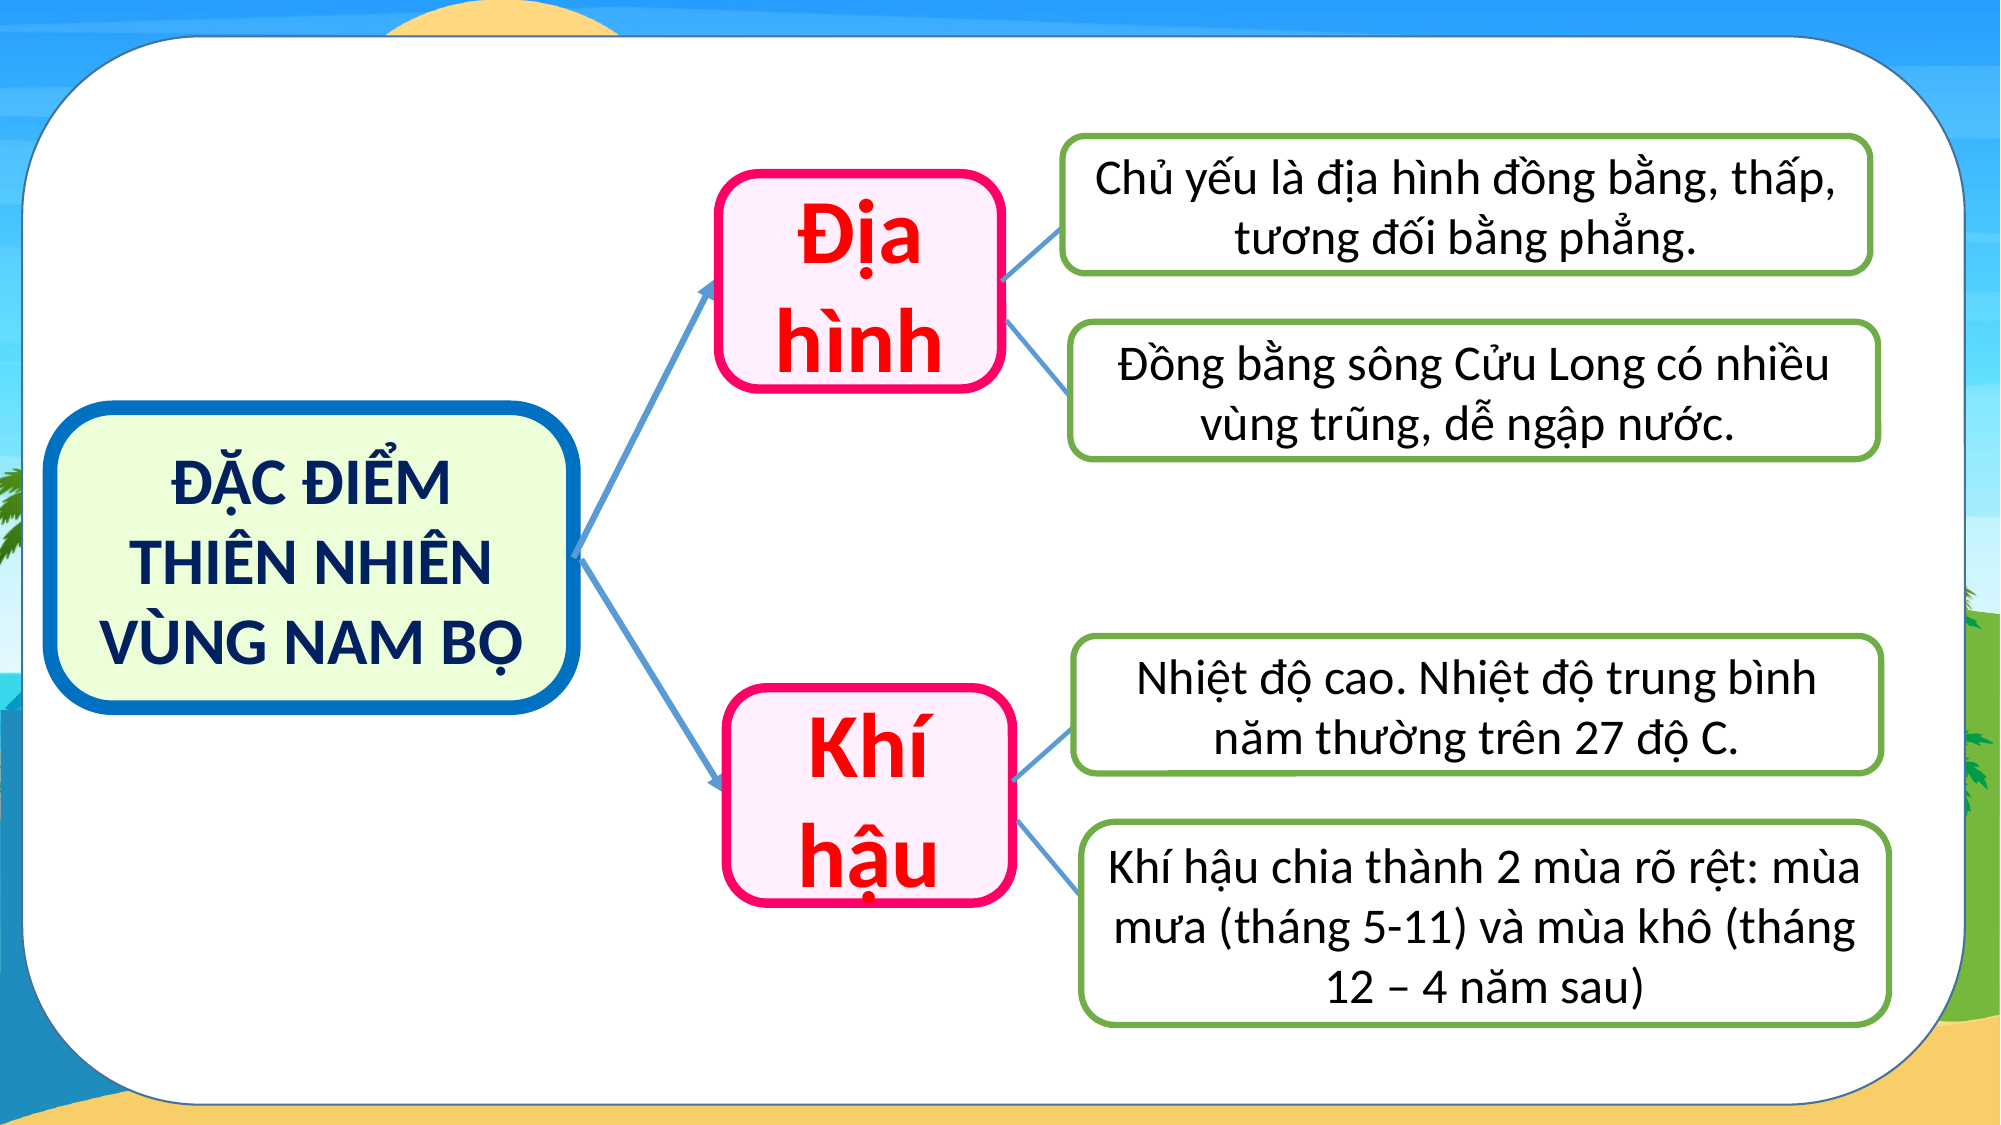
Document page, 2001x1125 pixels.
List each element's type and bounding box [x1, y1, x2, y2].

text_box [1001, 220, 1071, 282]
picture [0, 0, 2000, 1125]
text_box [573, 279, 715, 558]
text_box [1012, 720, 1082, 782]
text_box [1006, 320, 1079, 407]
text_box [581, 559, 725, 794]
text_box [1017, 820, 1090, 907]
